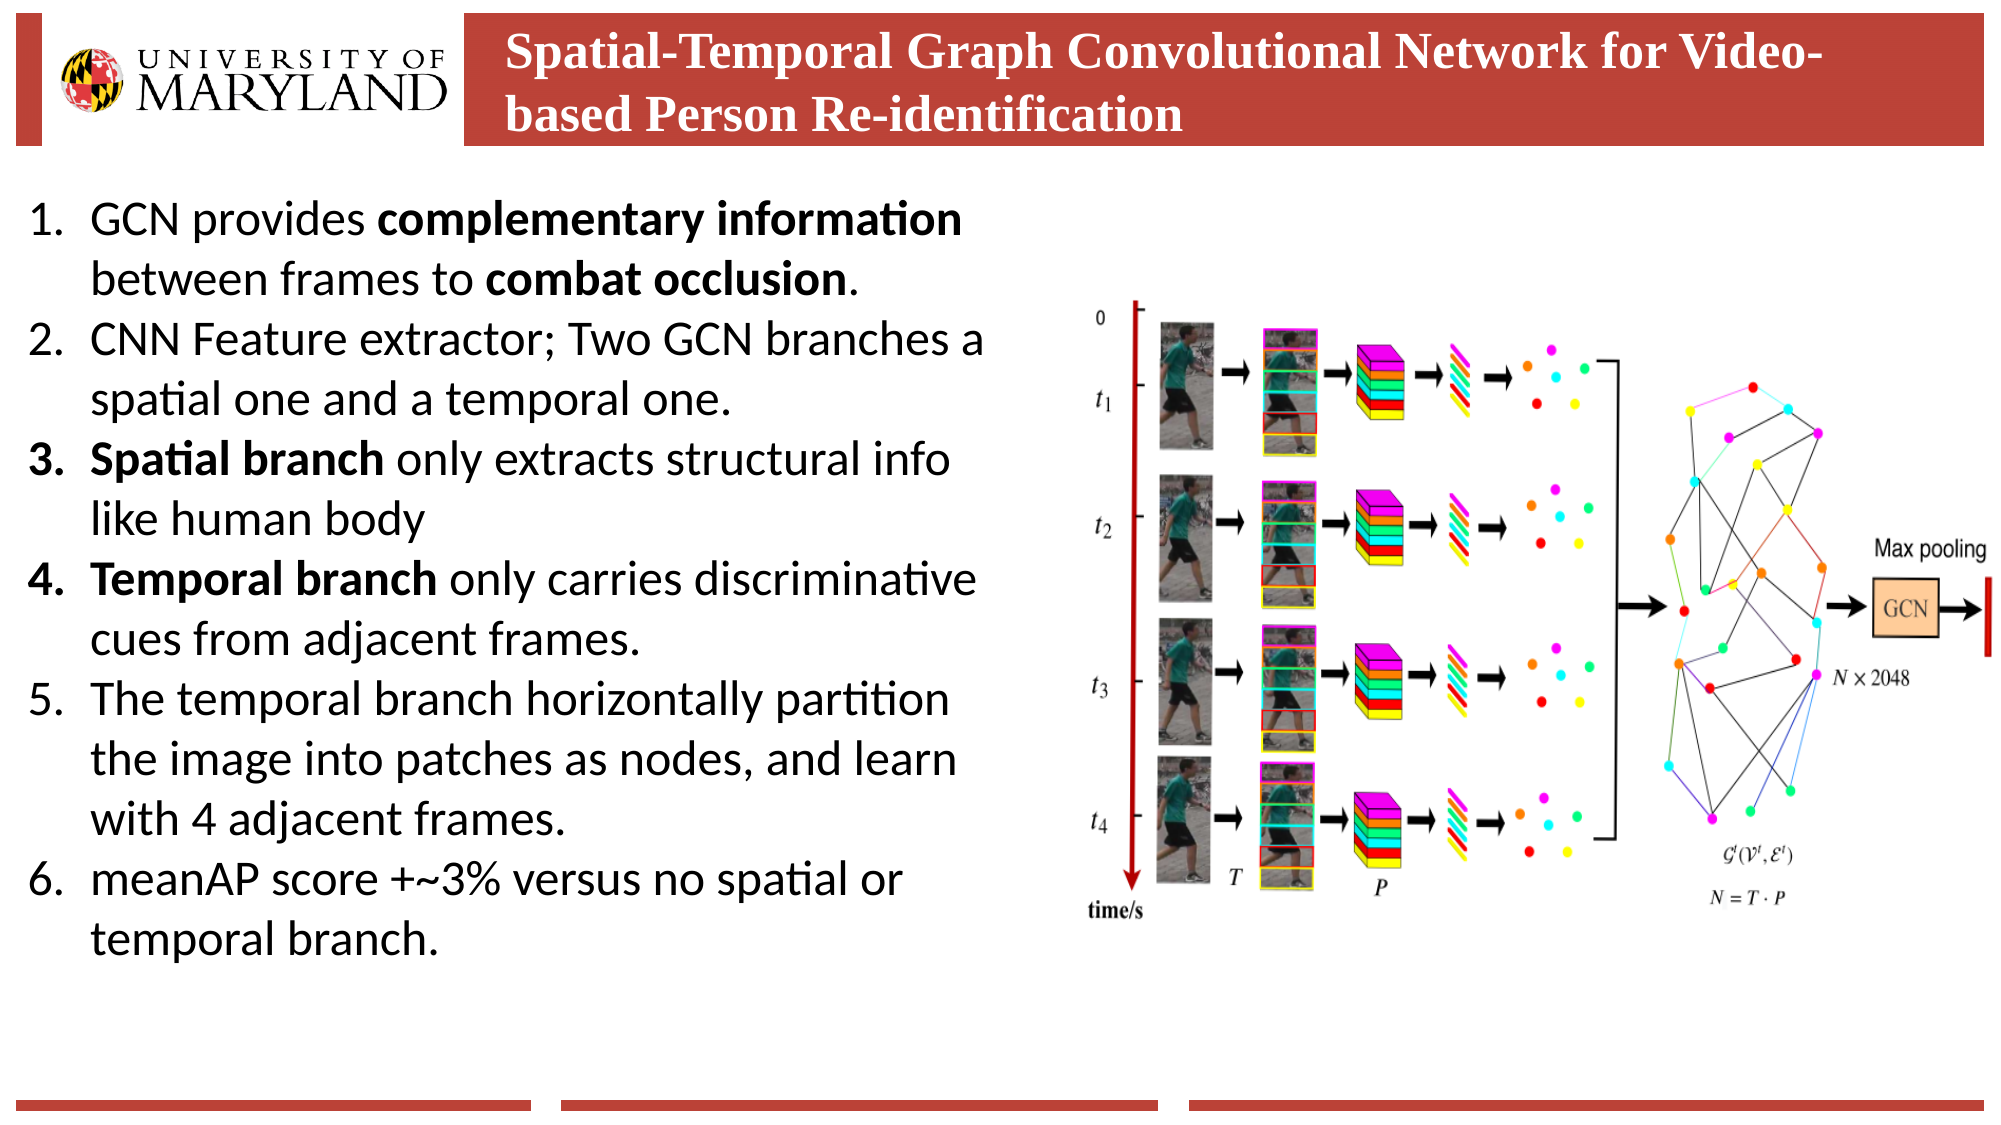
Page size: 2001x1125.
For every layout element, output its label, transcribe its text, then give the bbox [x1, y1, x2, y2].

picture [1188, 1100, 1985, 1112]
picture [1051, 283, 2000, 928]
picture [15, 0, 1985, 186]
picture [15, 1100, 531, 1112]
text_box GCN provides complementary information between frames to combat occlusion. CNN Feature extractor; Two GCN branches a spatial one and a temporal one. Spatial branch only extracts structural info like human body Temporal branch only carries discriminative cues from adjacent frames. The temporal branch horizontally partition the image into patches as nodes, and learn with 4 adjacent frames. meanAP score +~3% versus no spatial or temporal branch. [0, 170, 1030, 981]
picture [561, 1100, 1159, 1112]
